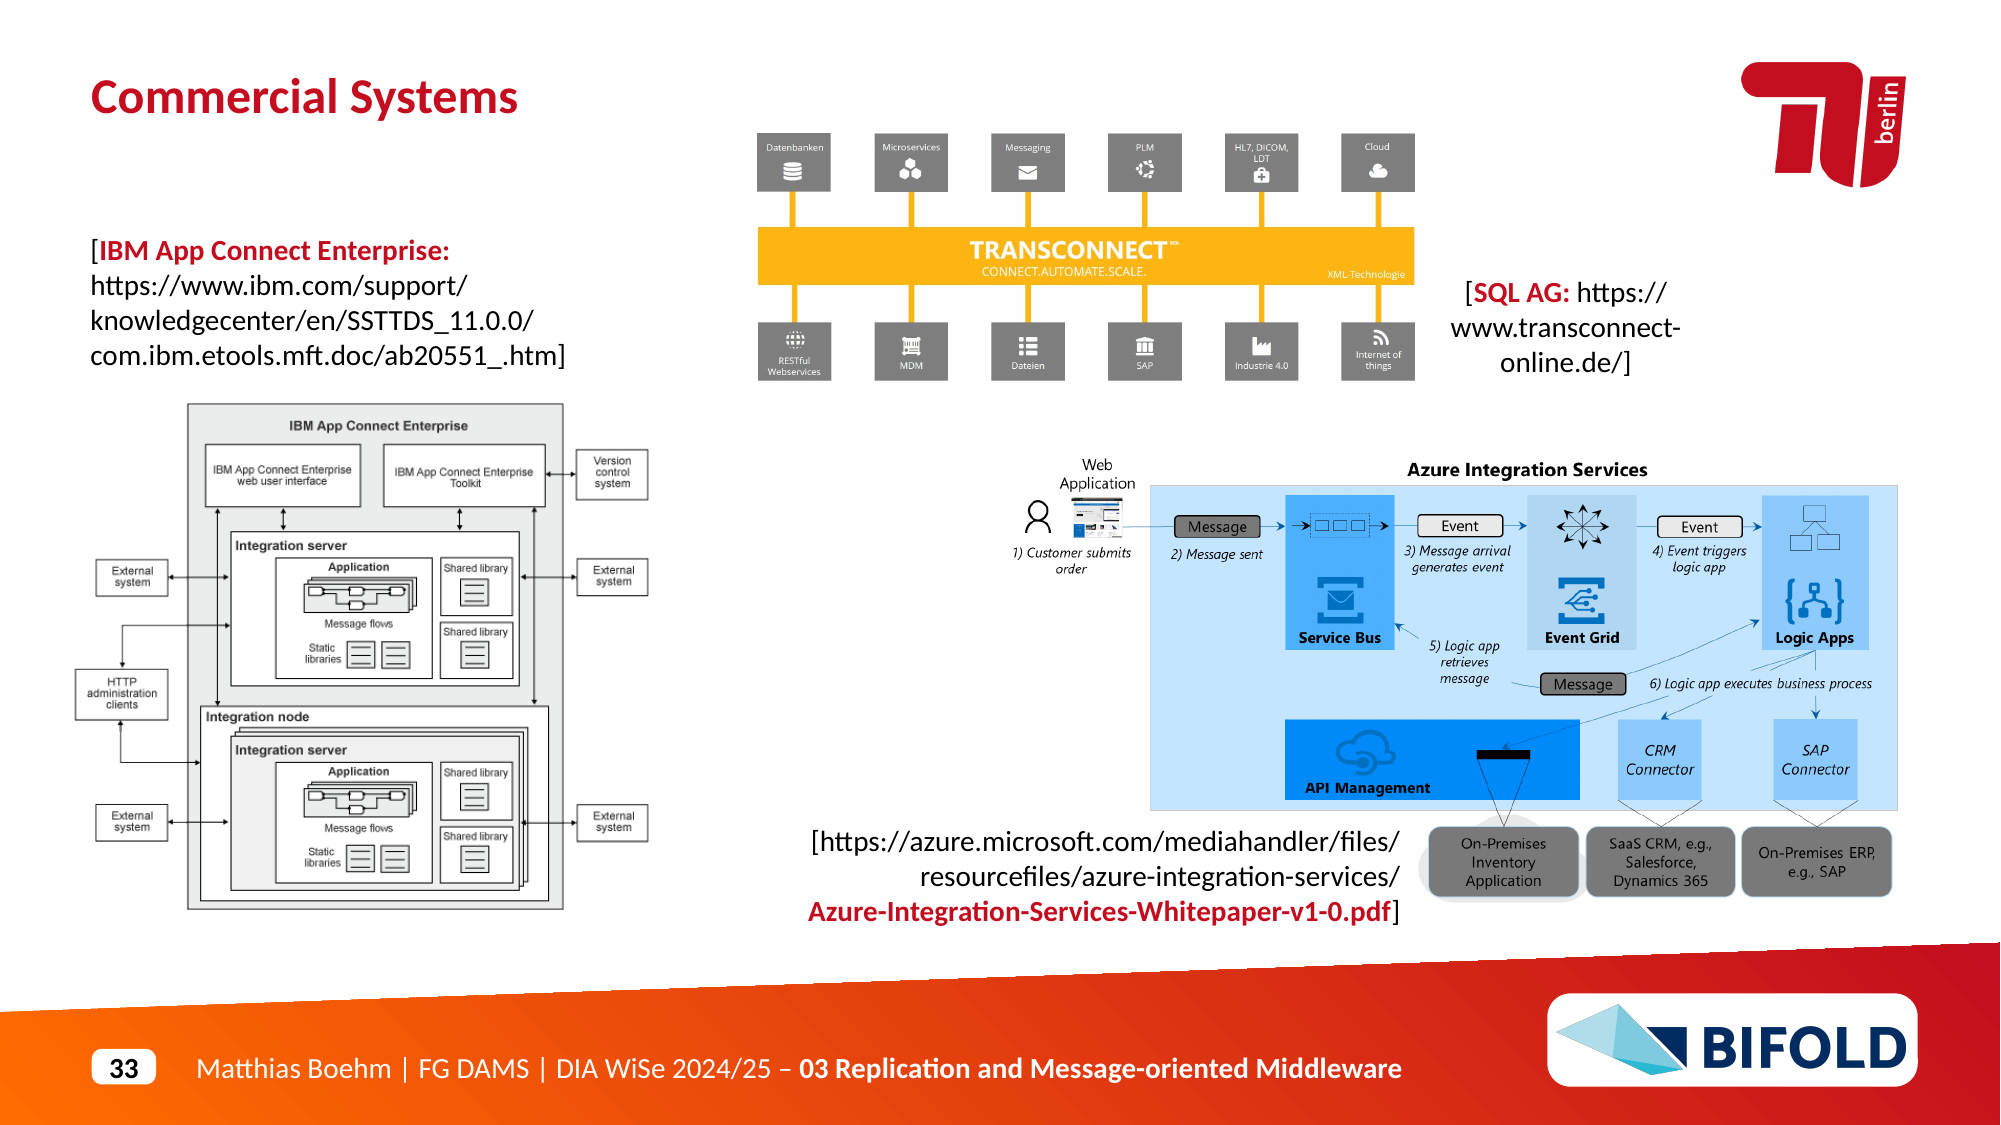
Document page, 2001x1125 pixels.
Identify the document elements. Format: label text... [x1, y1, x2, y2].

picture [756, 133, 1415, 383]
text_box [SQL AG: https:// www.transconnect-online.de/] [1416, 266, 1716, 386]
picture [66, 395, 656, 915]
picture [1556, 1004, 1906, 1075]
picture [1741, 62, 1906, 188]
list Commercial Systems [91, 65, 1455, 183]
text_box [https://azure.microsoft.com/mediahandler/files/ resourcefiles/azure-integration-services/ Azure-Integration-Services-Whitepaper-v1-0.pdf] [712, 814, 1401, 935]
text_box [IBM App Connect Enterprise: https://www.ibm.com/support/ knowledgecenter/en/SSTTDS_11.0.0/ com.ibm.etools.mft.doc/ab20551_.htm] [75, 223, 604, 379]
picture [999, 445, 1907, 906]
